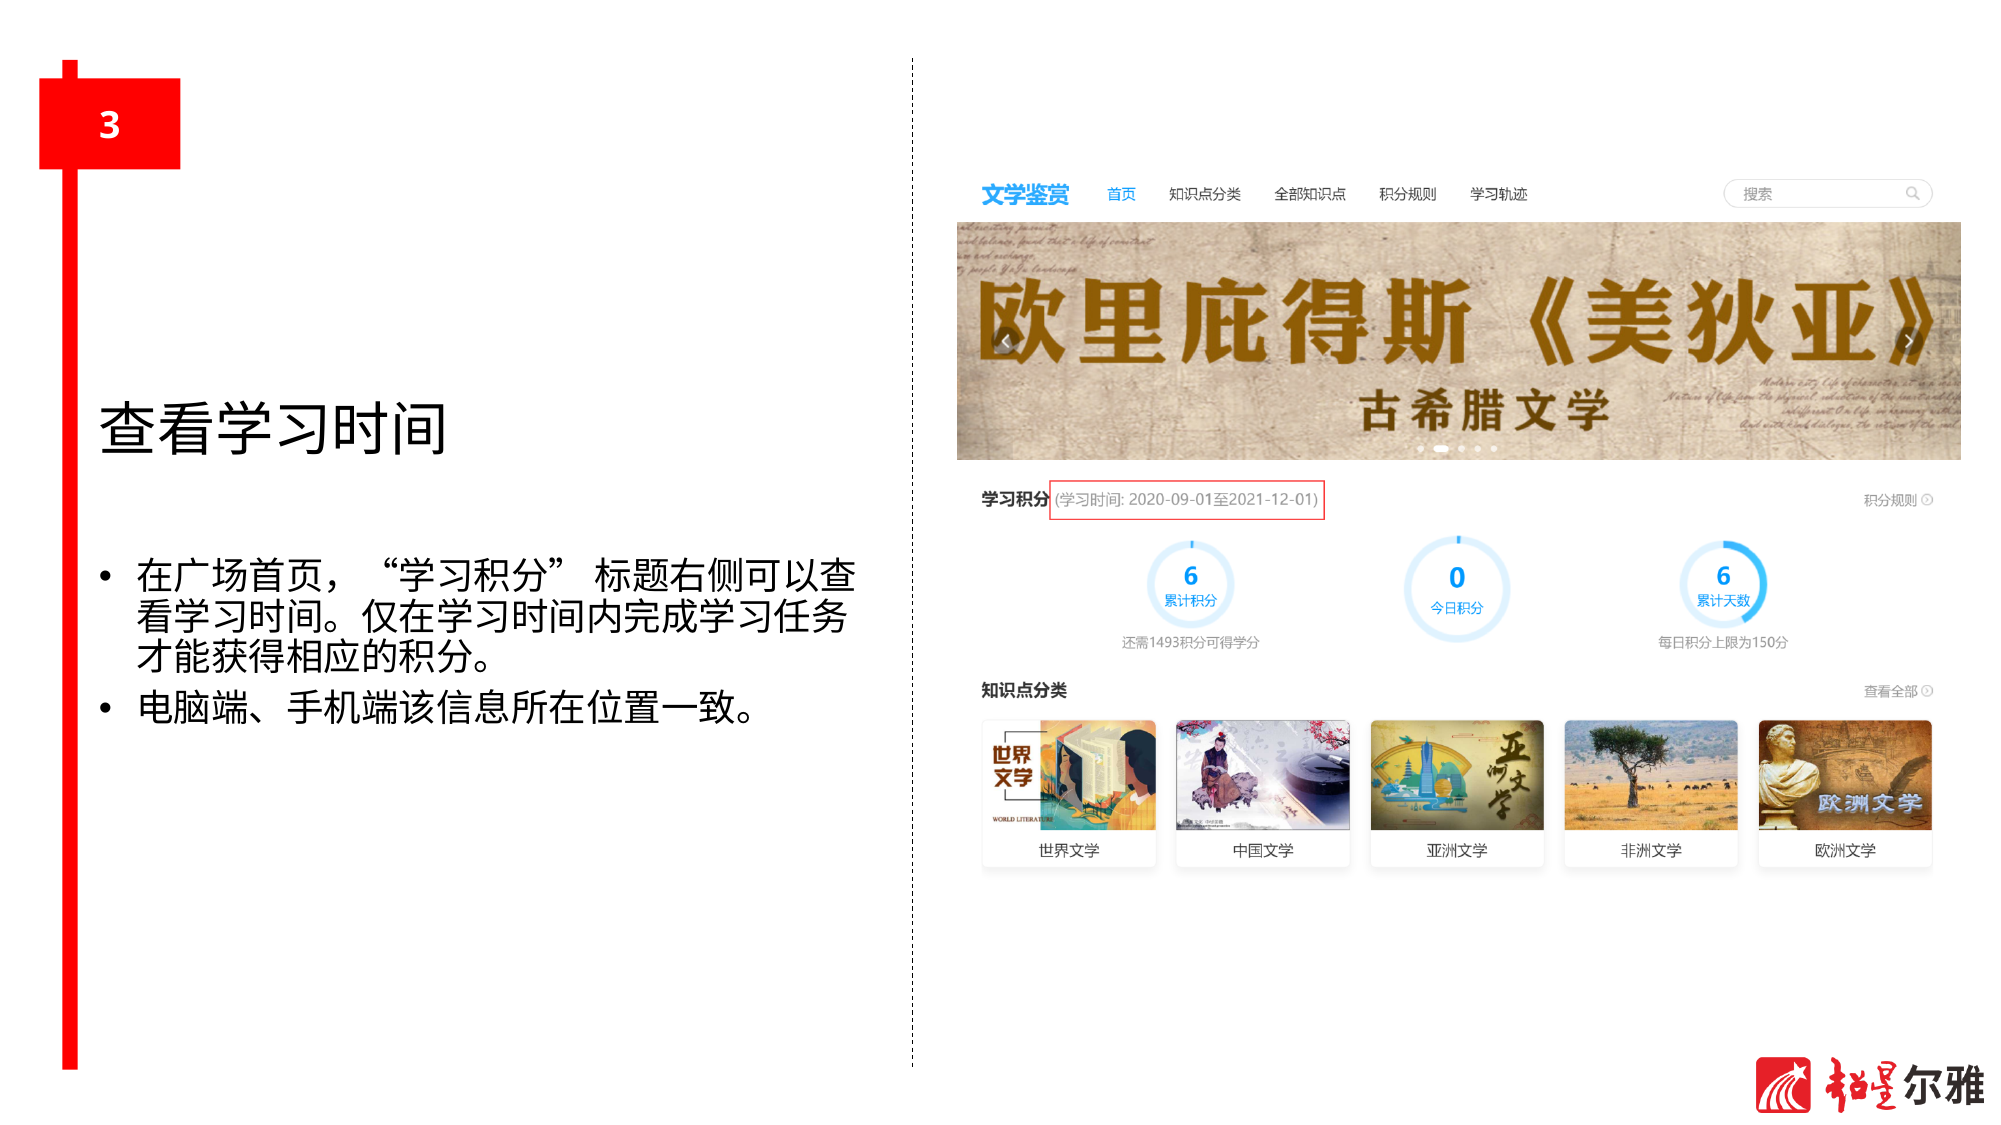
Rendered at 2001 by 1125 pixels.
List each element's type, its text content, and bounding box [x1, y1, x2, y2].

list 查看学习时间 在广场首页，“学习积分” 标题右侧可以查看学习时间。仅在学习时间内完成学习任务才能获得相应的积分。 电脑端、手机端该信息所在位置一致。 [83, 59, 879, 1070]
text_box 3 [38, 77, 181, 170]
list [957, 162, 1961, 882]
picture [1756, 1057, 1984, 1113]
